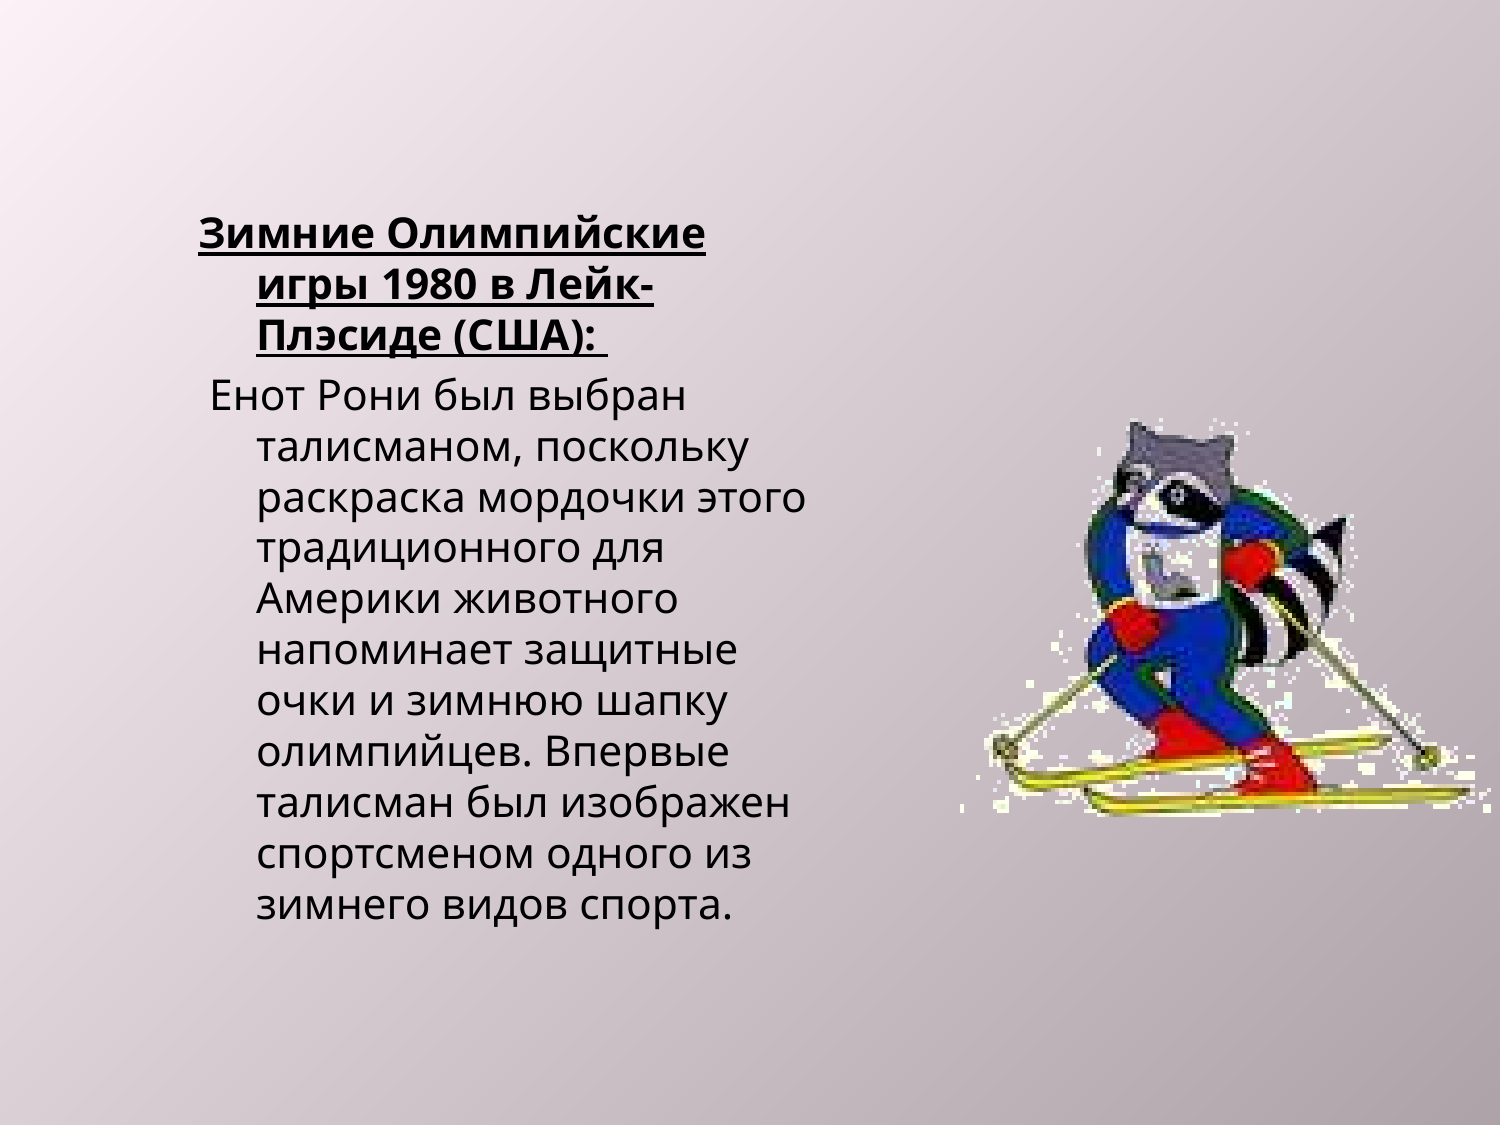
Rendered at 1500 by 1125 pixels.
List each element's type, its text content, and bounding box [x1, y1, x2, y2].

list Зимние Олимпийские игры 1980 в Лейк-Плэсиде (США): Енот Рони был выбран талисманом, поскольку раскраска мордочки этого традиционного для Америки животного напоминает защитные очки и зимнюю шапку олимпийцев. Впервые талисман был изображен спортсменом одного из зимнего видов спорта. [164, 199, 827, 942]
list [960, 348, 1500, 888]
